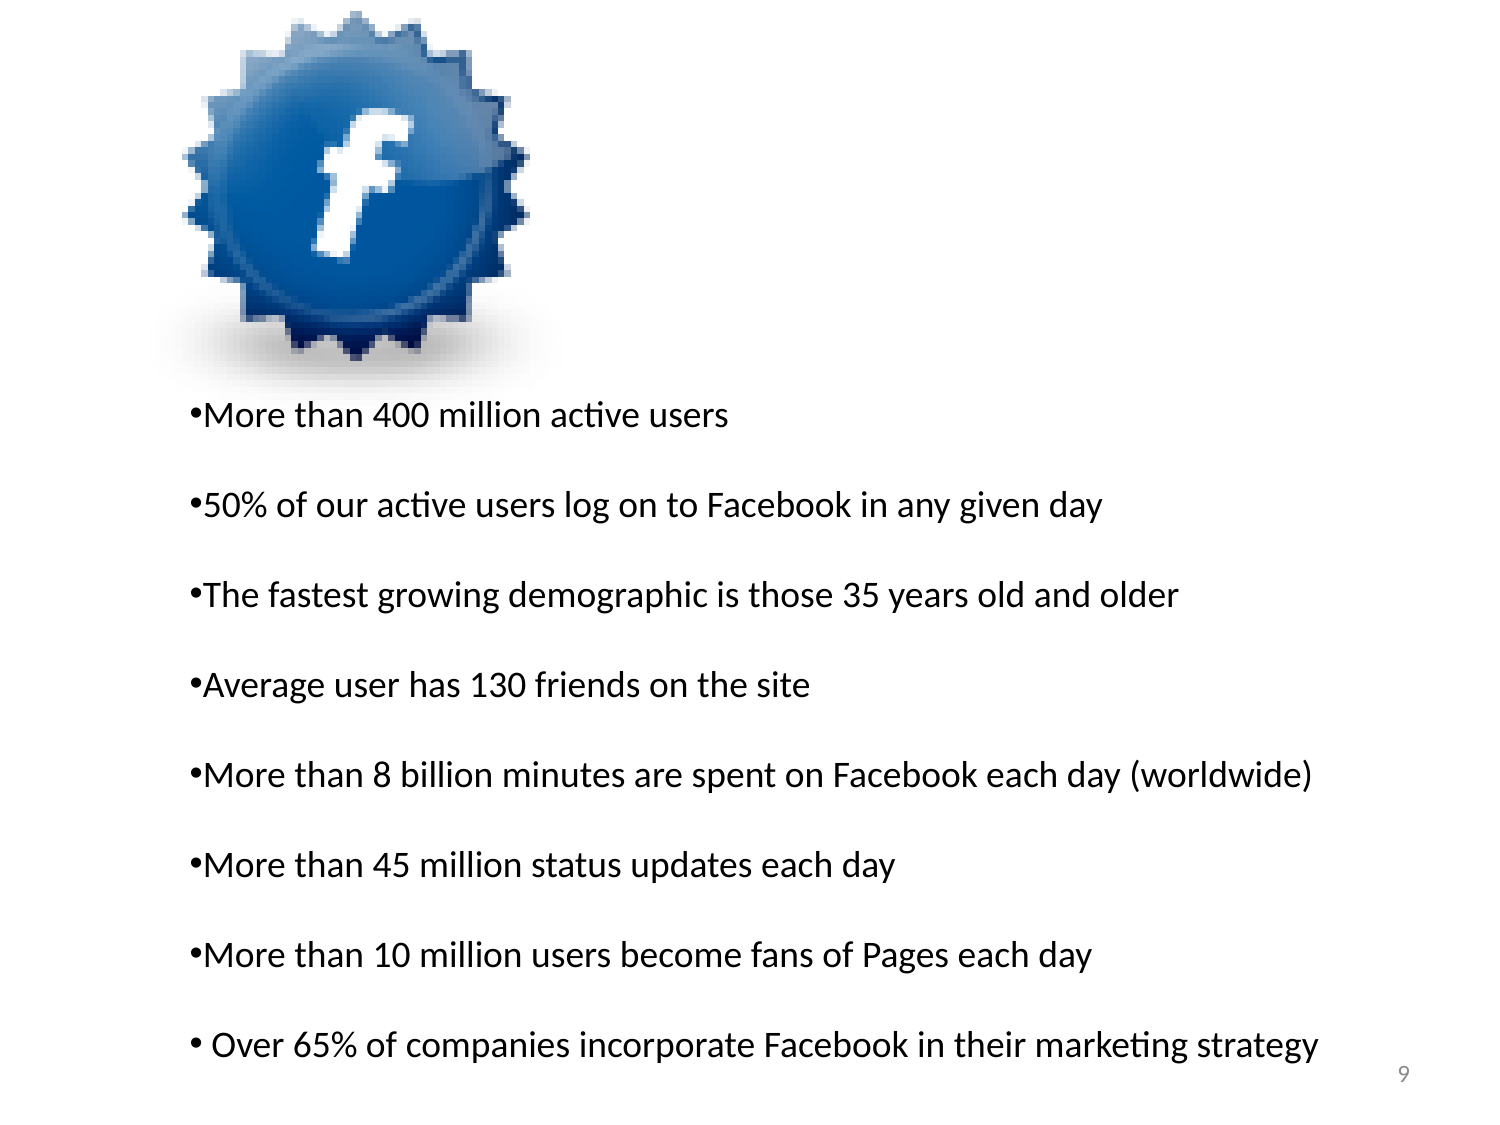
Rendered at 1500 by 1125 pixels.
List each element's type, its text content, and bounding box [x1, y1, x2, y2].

slide_number 9 [1363, 1042, 1425, 1103]
picture [149, 0, 563, 413]
text_box More than 400 million active users 50% of our active users log on to Facebook in any given day The fastest growing demographic is those 35 years old and older Average user has 130 friends on the site More than 8 billion minutes are spent on Facebook each day (worldwide) More than 45 million status updates each day More than 10 million users become fans of Pages each day Over 65% of companies incorporate Facebook in their marketing strategy [174, 382, 1363, 1118]
